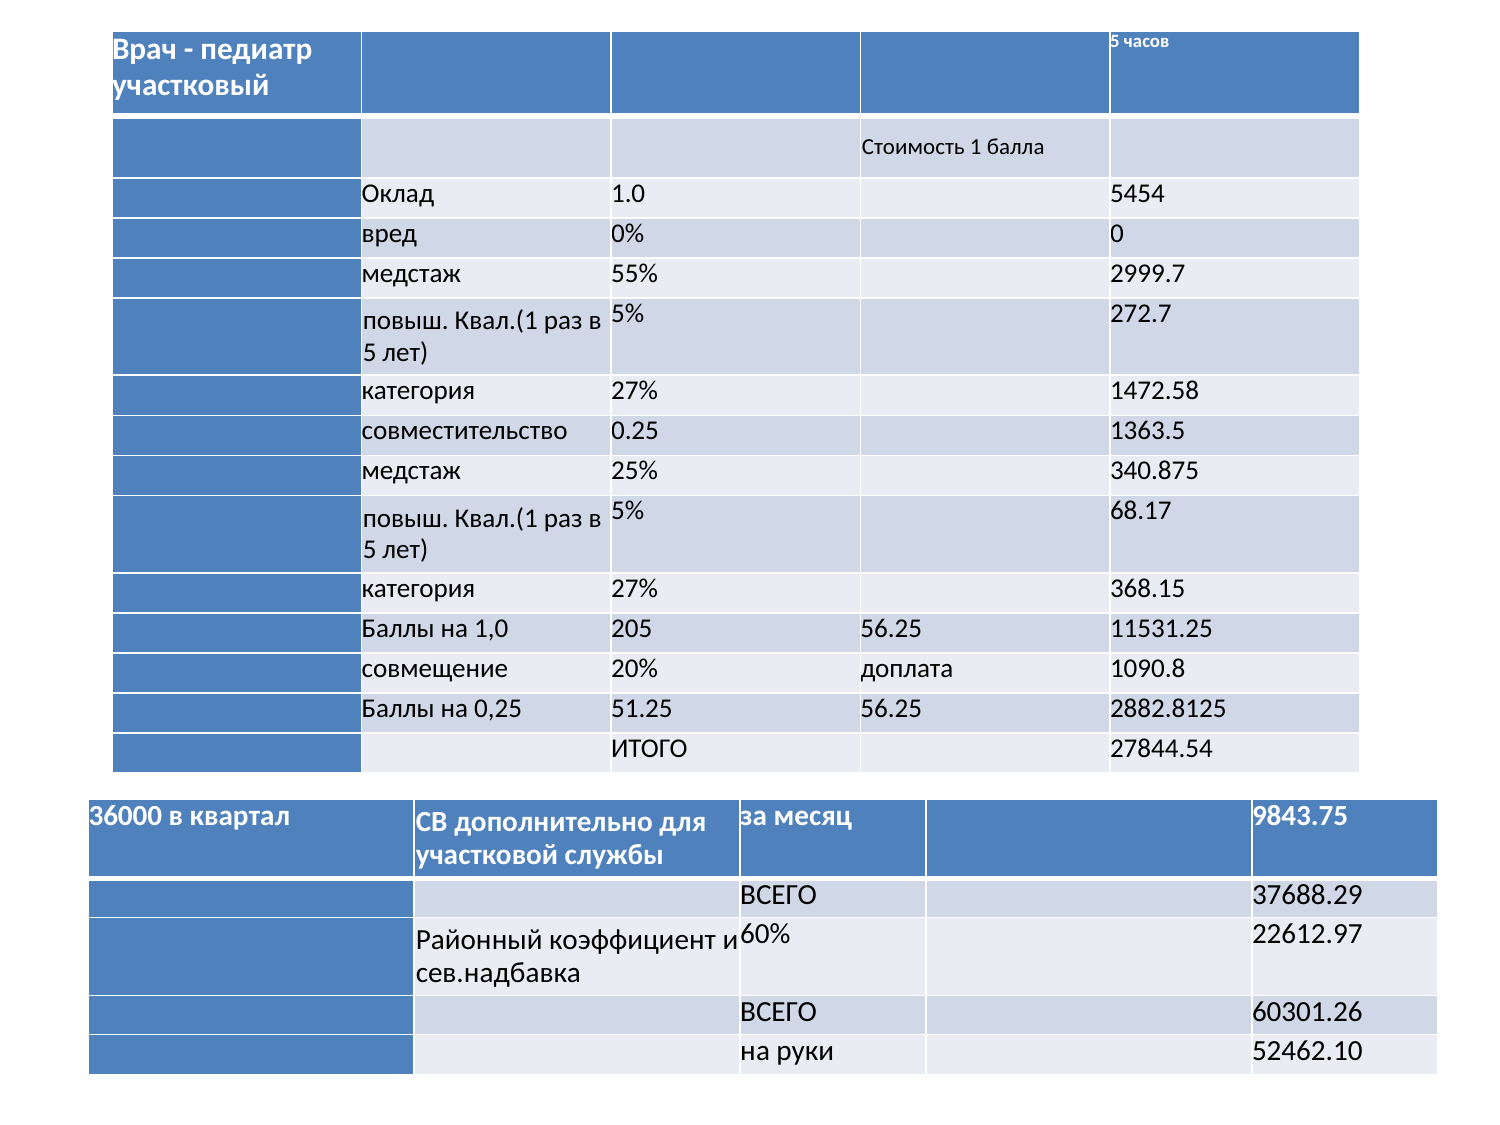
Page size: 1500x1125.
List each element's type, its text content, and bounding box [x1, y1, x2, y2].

table_cell медстаж [362, 259, 610, 297]
table_header за месяц [741, 800, 925, 876]
table_cell 68.17 [1111, 496, 1359, 572]
table_header 5 часов [1111, 32, 1359, 113]
table_cell [113, 694, 361, 732]
table_header [927, 800, 1251, 876]
table_cell [113, 496, 361, 572]
table_cell [362, 734, 610, 772]
table_cell Баллы на 0,25 [362, 694, 610, 732]
table_cell [89, 881, 413, 917]
table_cell [415, 881, 739, 917]
table_cell [113, 654, 361, 692]
table_cell доплата [861, 654, 1109, 692]
table_cell 340.875 [1111, 456, 1359, 495]
table_cell [1111, 119, 1359, 177]
table_cell [113, 614, 361, 652]
table_cell 1363.5 [1111, 416, 1359, 455]
table_cell совмещение [362, 654, 610, 692]
table_cell категория [362, 574, 610, 612]
table_cell Районный коэффициент и сев.надбавка [415, 918, 739, 995]
table_cell [113, 574, 361, 612]
table_cell повыш. Квал.(1 раз в 5 лет) [362, 496, 610, 572]
table_cell [861, 496, 1109, 572]
table_cell 27% [612, 376, 860, 415]
table_cell [861, 219, 1109, 257]
table_cell повыш. Квал.(1 раз в 5 лет) [362, 299, 610, 374]
table_cell [89, 918, 413, 995]
table_cell 2999.7 [1111, 259, 1359, 297]
table_cell 27% [612, 574, 860, 612]
table_cell [861, 179, 1109, 217]
table_cell 56.25 [861, 694, 1109, 732]
table_cell Оклад [362, 179, 610, 217]
table_cell 368.15 [1111, 574, 1359, 612]
table_cell [89, 1035, 413, 1074]
table_cell [861, 299, 1109, 374]
table_cell 55% [612, 259, 860, 297]
table_header [861, 32, 1109, 113]
table_cell 60301.26 [1253, 996, 1437, 1034]
table_cell 27844.54 [1111, 734, 1359, 772]
table_cell 0 [1111, 219, 1359, 257]
table_cell Баллы на 1,0 [362, 614, 610, 652]
table_cell [415, 996, 739, 1034]
table_cell [927, 881, 1251, 917]
table_cell 20% [612, 654, 860, 692]
table_cell 1.0 [612, 179, 860, 217]
table_cell 22612.97 [1253, 918, 1437, 995]
table_header 36000 в квартал [89, 800, 413, 876]
table_cell 2882.8125 [1111, 694, 1359, 732]
table_cell [89, 996, 413, 1034]
table_cell [113, 259, 361, 297]
table_cell [927, 996, 1251, 1034]
table_cell [861, 416, 1109, 455]
table_cell 5% [612, 299, 860, 374]
table_cell [113, 376, 361, 415]
table_cell [612, 119, 860, 177]
table_cell 37688.29 [1253, 881, 1437, 917]
table_cell 11531.25 [1111, 614, 1359, 652]
table_cell [415, 1035, 739, 1074]
table_cell [113, 119, 361, 177]
table_cell 205 [612, 614, 860, 652]
table_header [362, 32, 610, 113]
table_cell 1472.58 [1111, 376, 1359, 415]
table_cell [362, 119, 610, 177]
table_cell [113, 299, 361, 374]
table_header СВ дополнительно для участковой службы [415, 800, 739, 876]
table_cell [113, 179, 361, 217]
table_cell Стоимость 1 балла [861, 119, 1109, 177]
table_header 9843.75 [1253, 800, 1437, 876]
table_cell медстаж [362, 456, 610, 495]
table_cell вред [362, 219, 610, 257]
table_cell [113, 734, 361, 772]
table_cell [861, 734, 1109, 772]
table_cell [861, 259, 1109, 297]
table_cell 272.7 [1111, 299, 1359, 374]
table_header [612, 32, 860, 113]
table_cell [861, 456, 1109, 495]
table_cell 5% [612, 496, 860, 572]
table_cell 51.25 [612, 694, 860, 732]
table_cell ВСЕГО [741, 996, 925, 1034]
table_cell [927, 1035, 1251, 1074]
table_cell [113, 416, 361, 455]
table_cell 0.25 [612, 416, 860, 455]
table_cell 0% [612, 219, 860, 257]
table_cell 1090.8 [1111, 654, 1359, 692]
table_cell [113, 456, 361, 495]
table_cell на руки [741, 1035, 925, 1074]
table_cell 52462.10 [1253, 1035, 1437, 1074]
table_cell 56.25 [861, 614, 1109, 652]
table_cell 60% [741, 918, 925, 995]
table_cell ИТОГО [612, 734, 860, 772]
table_cell ВСЕГО [741, 881, 925, 917]
table_cell категория [362, 376, 610, 415]
table_cell 5454 [1111, 179, 1359, 217]
table_header Врач - педиатр участковый [113, 32, 361, 113]
table_cell 25% [612, 456, 860, 495]
table_cell [113, 219, 361, 257]
table_cell [861, 376, 1109, 415]
table_cell совместительство [362, 416, 610, 455]
table_cell [927, 918, 1251, 995]
table_cell [861, 574, 1109, 612]
